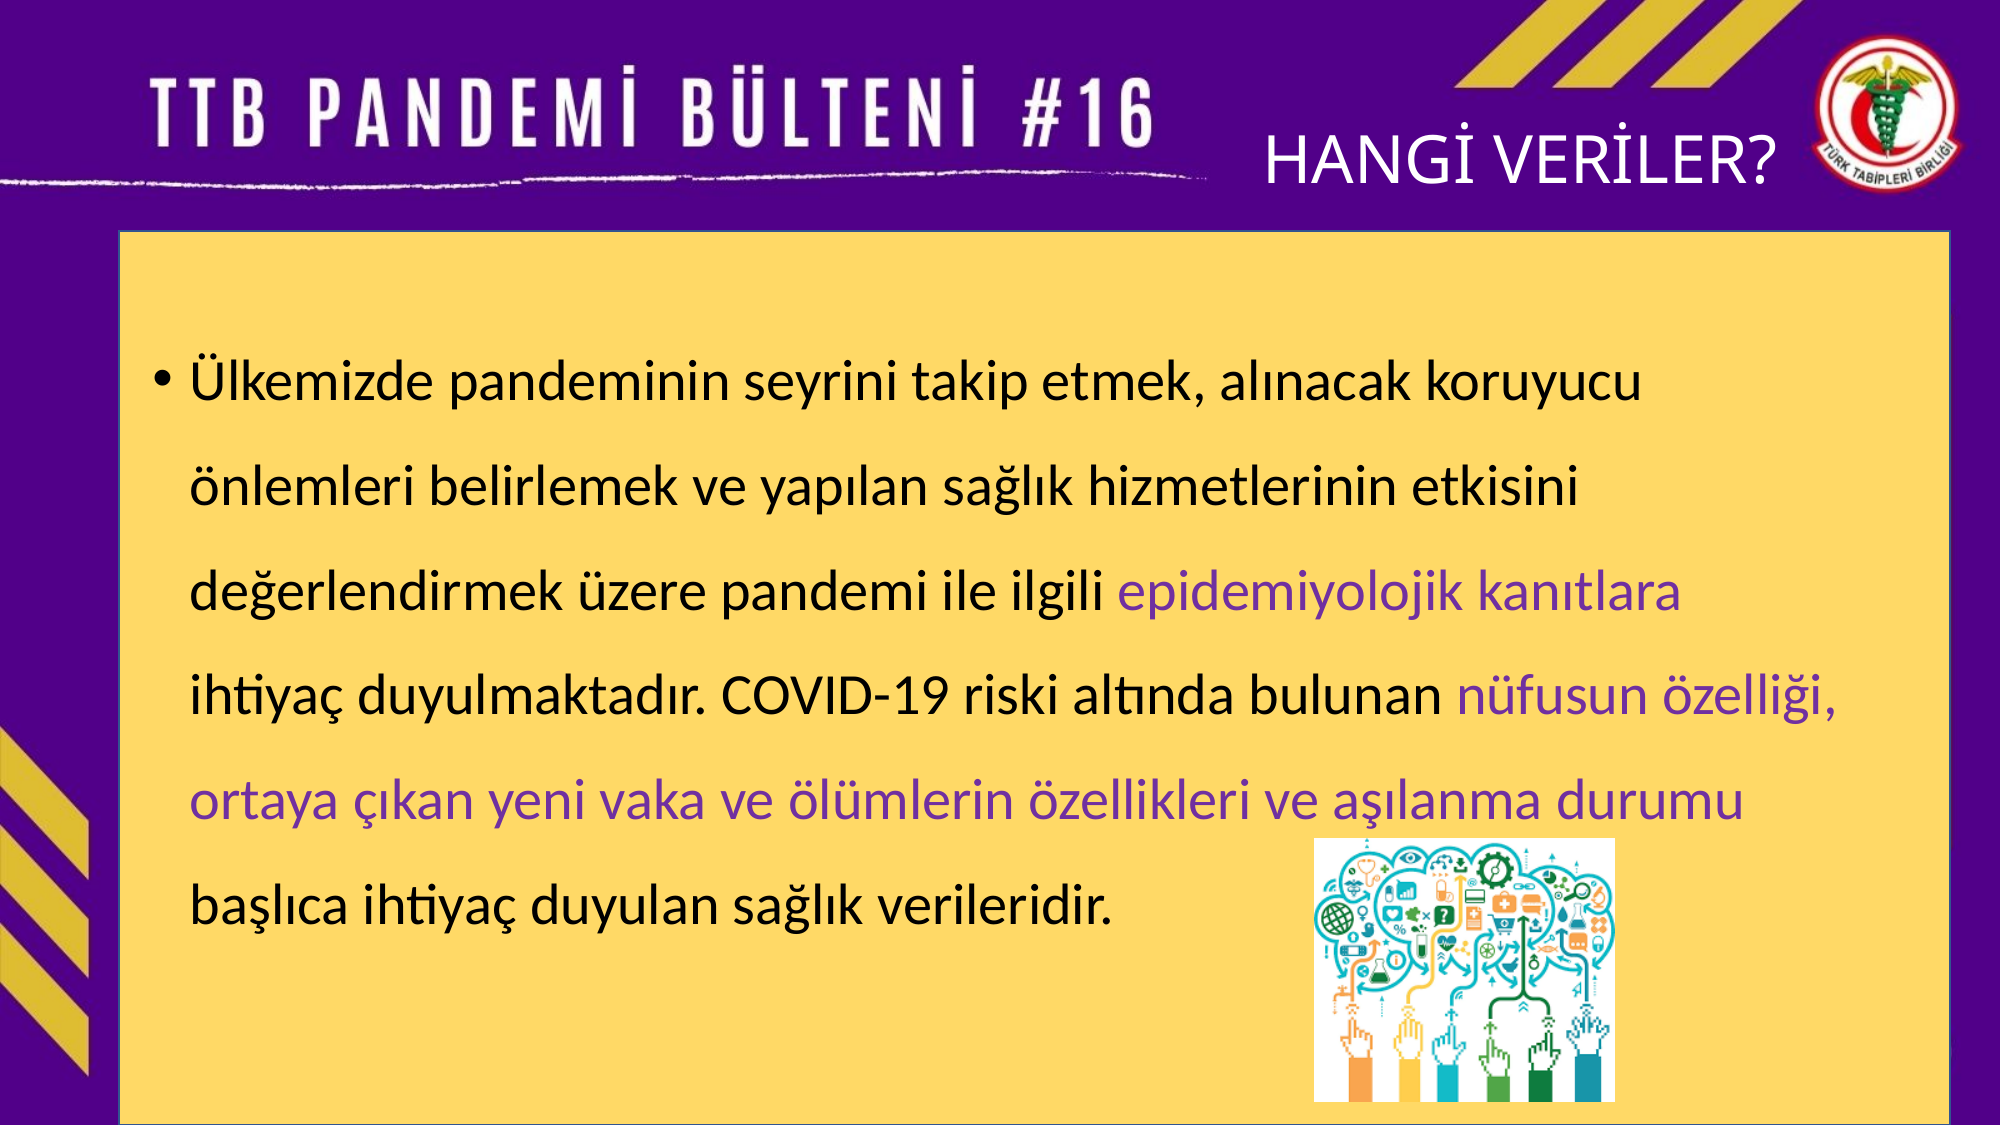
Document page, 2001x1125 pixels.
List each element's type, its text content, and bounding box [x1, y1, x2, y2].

list Ülkemizde pandeminin seyrini takip etmek, alınacak koruyucu önlemleri belirlemek ve yapılan sağlık hizmetlerinin etkisini değerlendirmek üzere pandemi ile ilgili epidemiyolojik kanıtlara ihtiyaç duyulmaktadır. COVID-19 riski altında bulunan nüfusun özelliği, ortaya çıkan yeni vaka ve ölümlerin özellikleri ve aşılanma durumu başlıca ihtiyaç duyulan sağlık verileridir. [137, 299, 1863, 1014]
title HANGİ VERİLER? [1247, 93, 1929, 232]
picture [0, 0, 2000, 1125]
picture [1314, 838, 1615, 1102]
